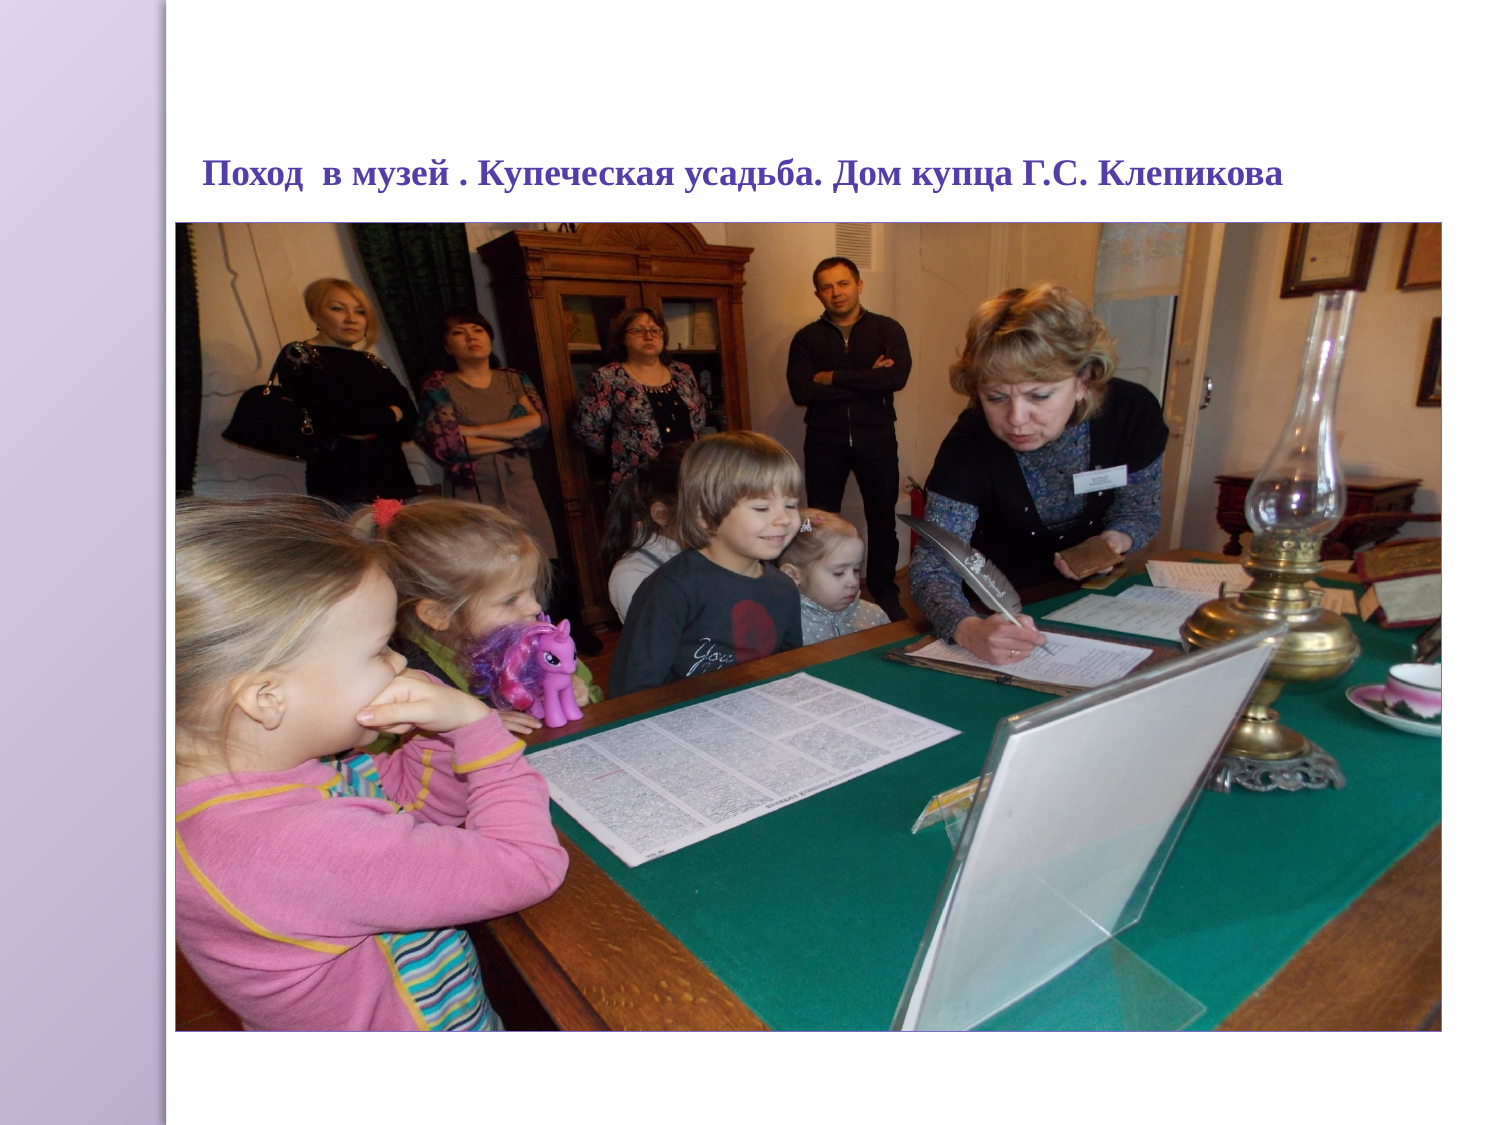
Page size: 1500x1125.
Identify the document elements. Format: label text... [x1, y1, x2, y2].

picture [175, 222, 1442, 1032]
text_box Поход в музей . Купеческая усадьба. Дом купца Г.С. Клепикова [187, 140, 1371, 219]
